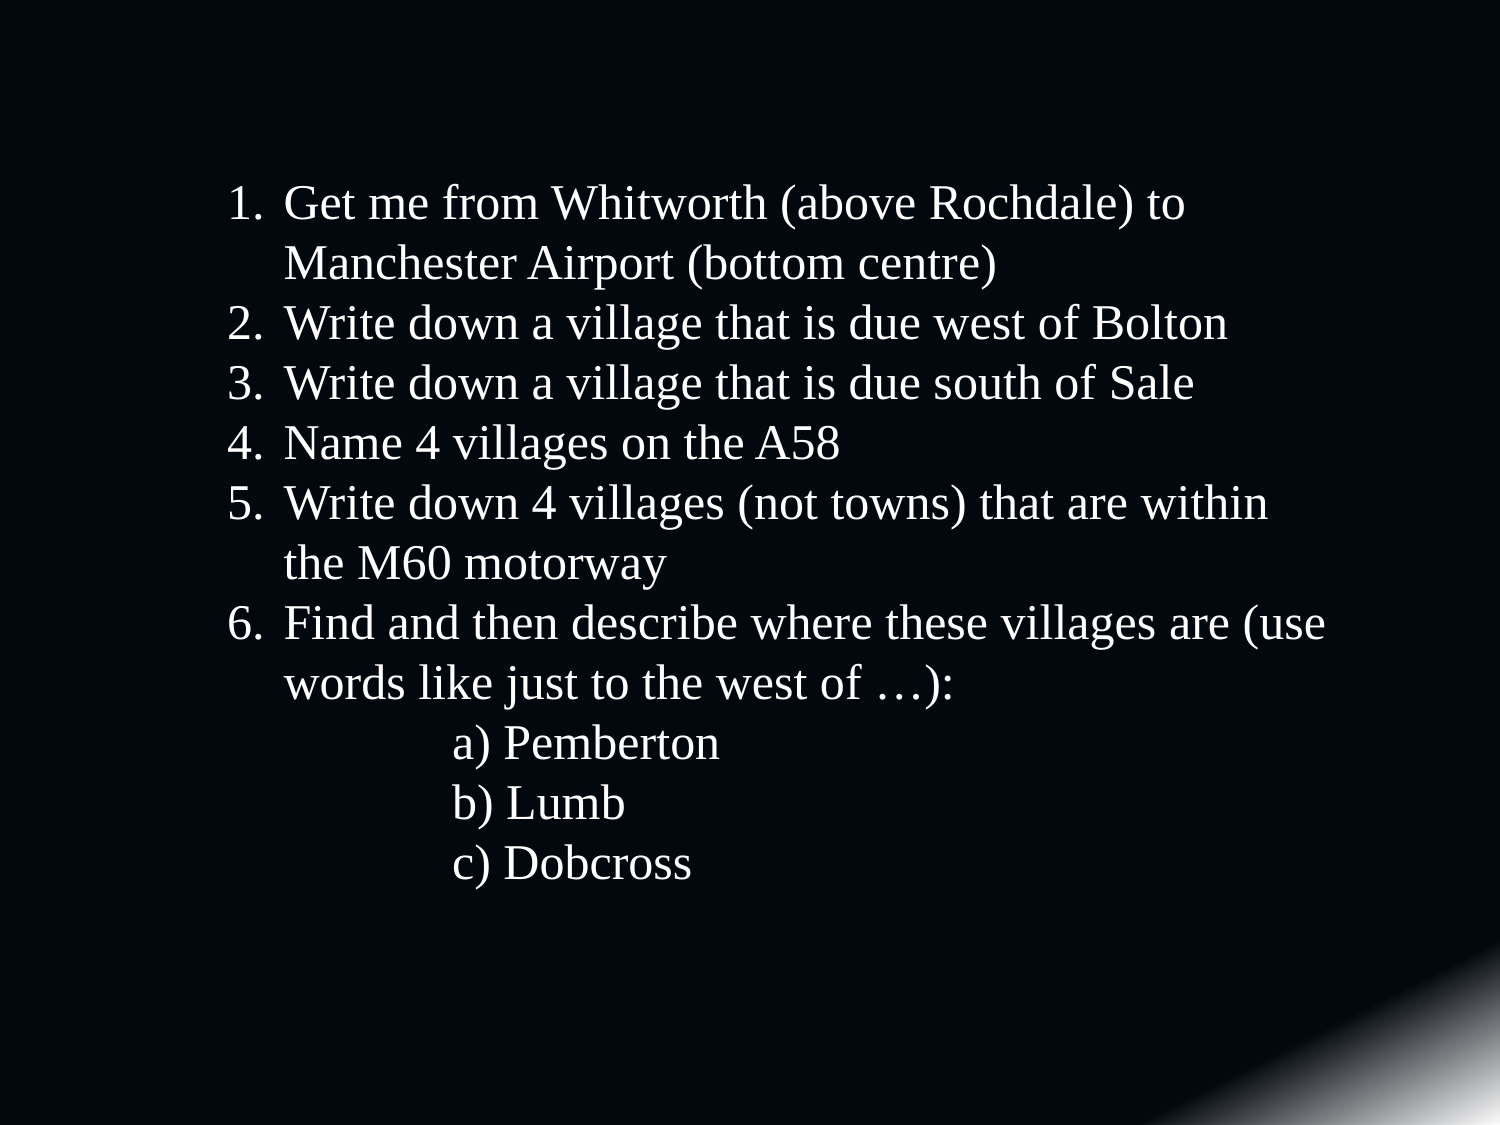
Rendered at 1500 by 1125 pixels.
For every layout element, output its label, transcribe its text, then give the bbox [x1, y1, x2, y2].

text_box Get me from Whitworth (above Rochdale) to Manchester Airport (bottom centre) Write down a village that is due west of Bolton Write down a village that is due south of Sale Name 4 villages on the A58 Write down 4 villages (not towns) that are within the M60 motorway Find and then describe where these villages are (use words like just to the west of …): a) Pemberton b) Lumb c) Dobcross [212, 162, 1348, 898]
